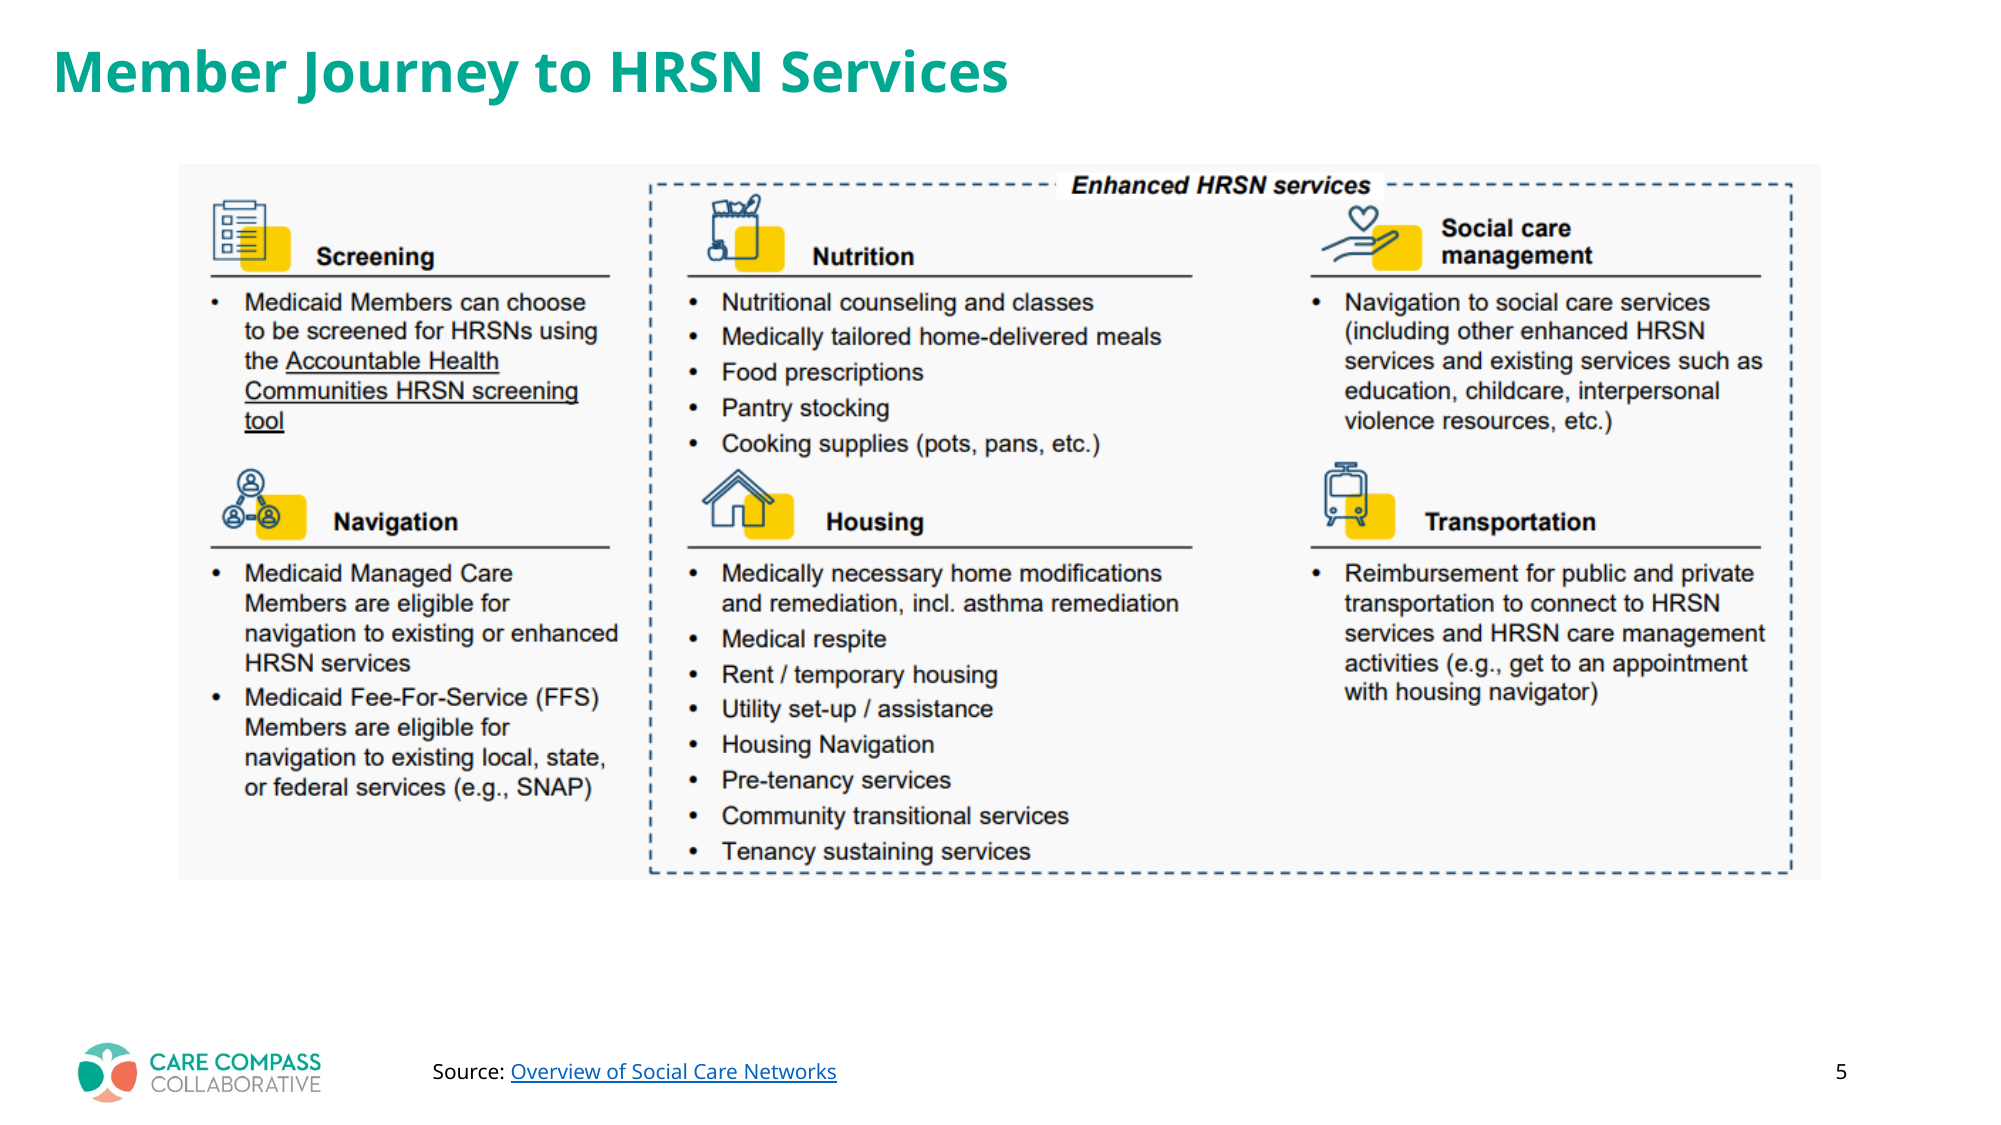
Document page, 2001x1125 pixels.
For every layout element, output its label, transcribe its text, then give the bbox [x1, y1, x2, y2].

footer Source: Overview of Social Care Networks [417, 1042, 1418, 1103]
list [178, 164, 1821, 880]
slide_number 5 [1754, 1042, 1863, 1103]
title Member Journey to HRSN Services [37, 22, 1132, 112]
picture [77, 1042, 321, 1103]
